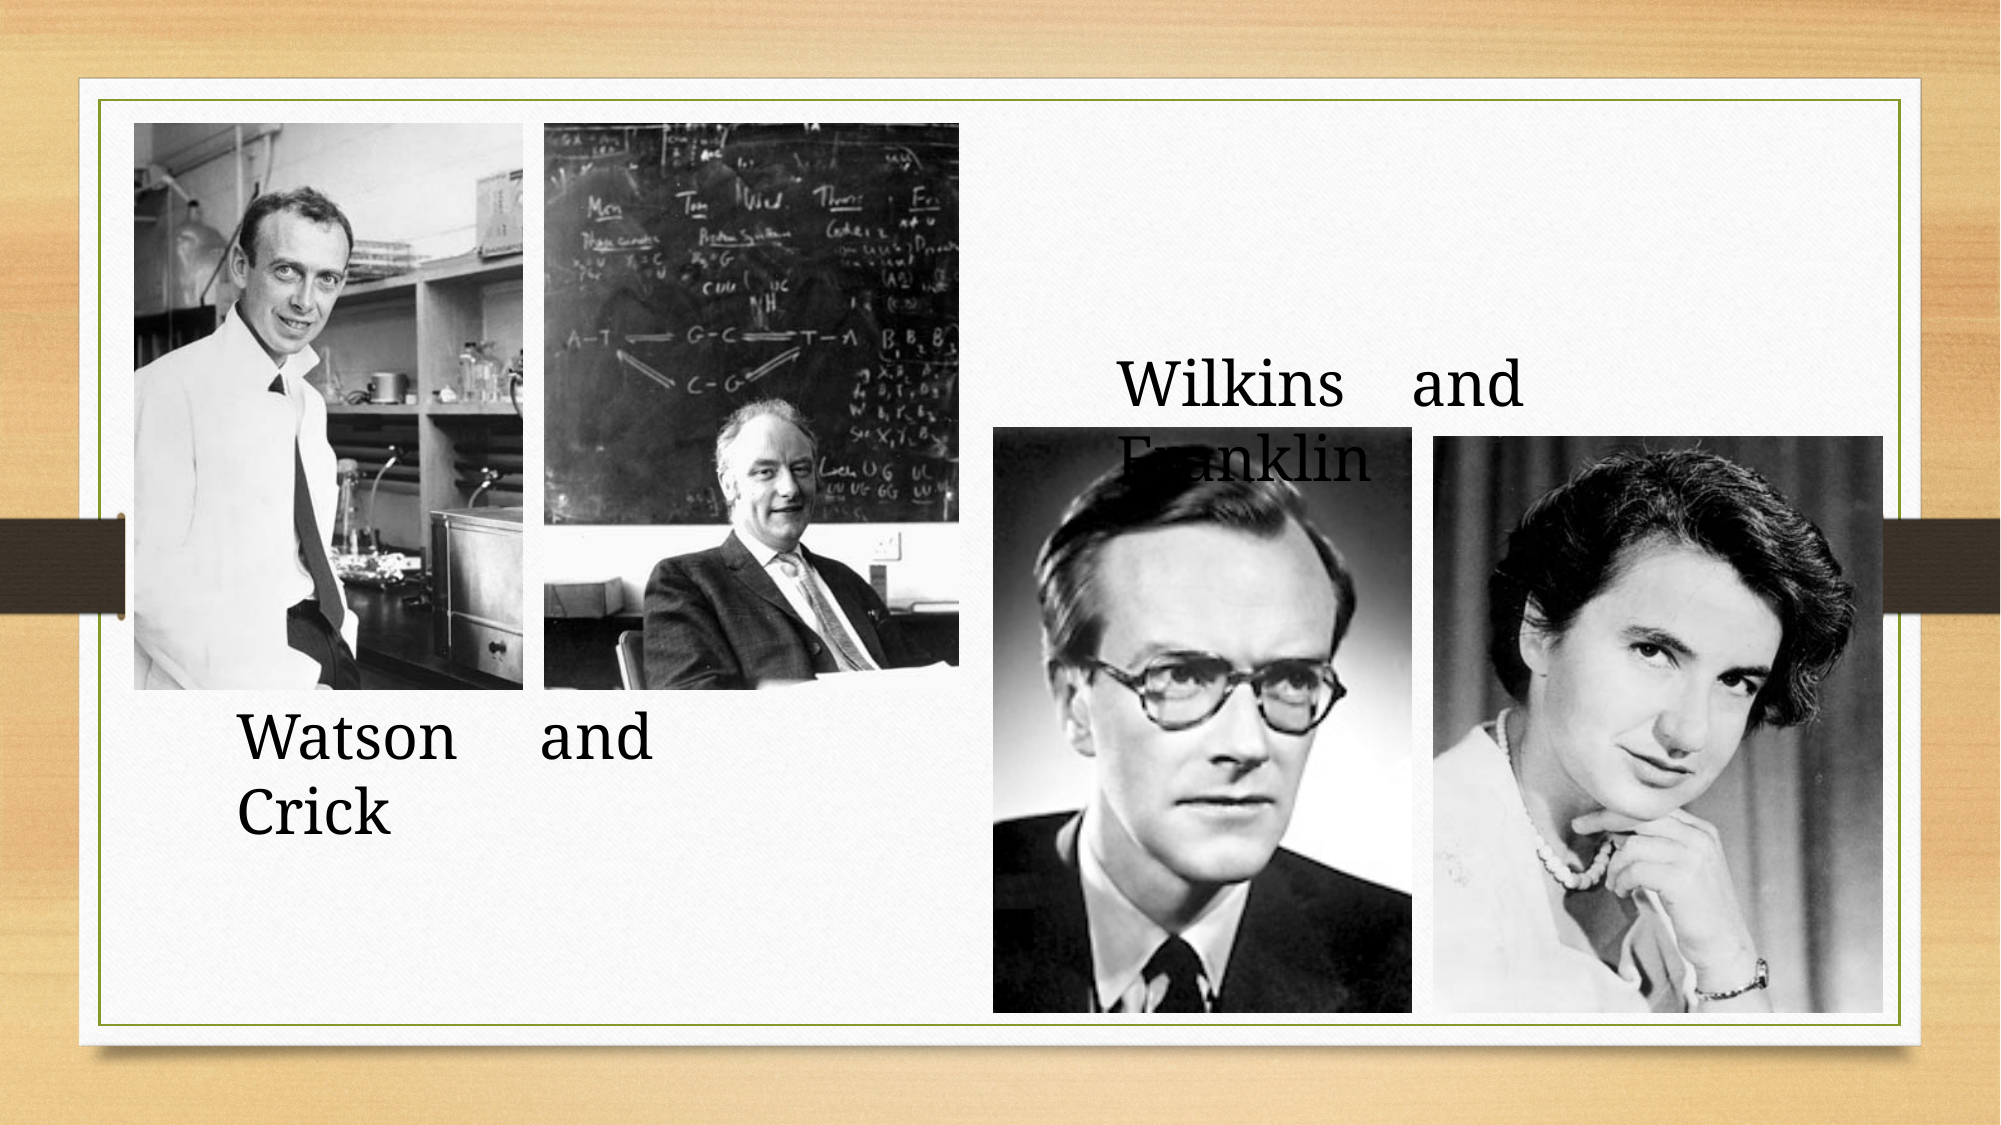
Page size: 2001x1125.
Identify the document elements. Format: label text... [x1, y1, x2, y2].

text_box Wilkins and Franklin [1101, 336, 1766, 502]
text_box Watson and Crick [221, 689, 885, 855]
picture [0, 0, 2001, 1125]
